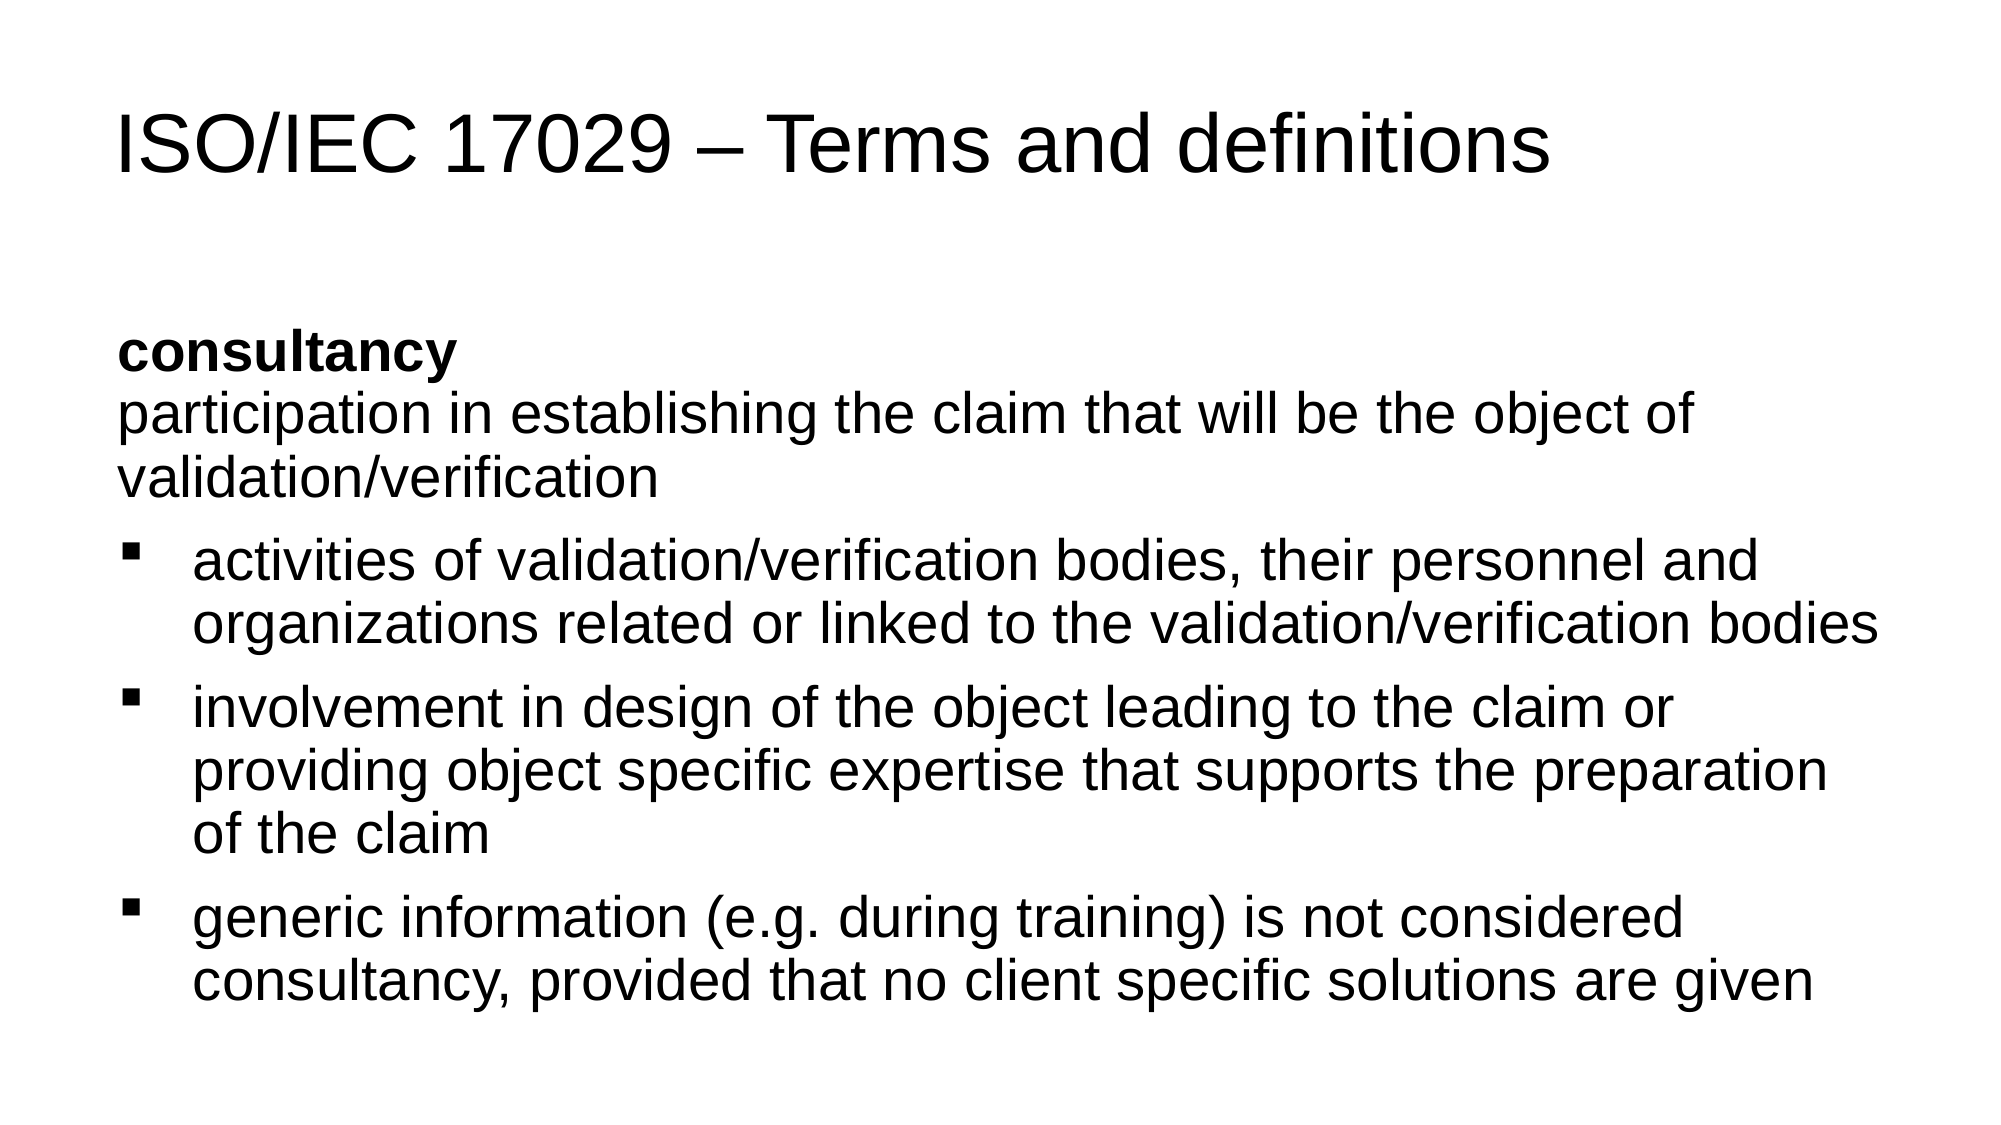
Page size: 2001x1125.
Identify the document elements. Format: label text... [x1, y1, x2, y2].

title ISO/IEC 17029 – Terms and definitions [114, 92, 1887, 199]
list consultancy participation in establishing the claim that will be the object of validation/verification activities of validation/verification bodies, their personnel and organizations related or linked to the validation/verification bodies involvement in design of the object leading to the claim or providing object specific expertise that supports the preparation of the claim generic information (e.g. during training) is not considered consultancy, provided that no client specific solutions are given [117, 313, 1891, 1028]
